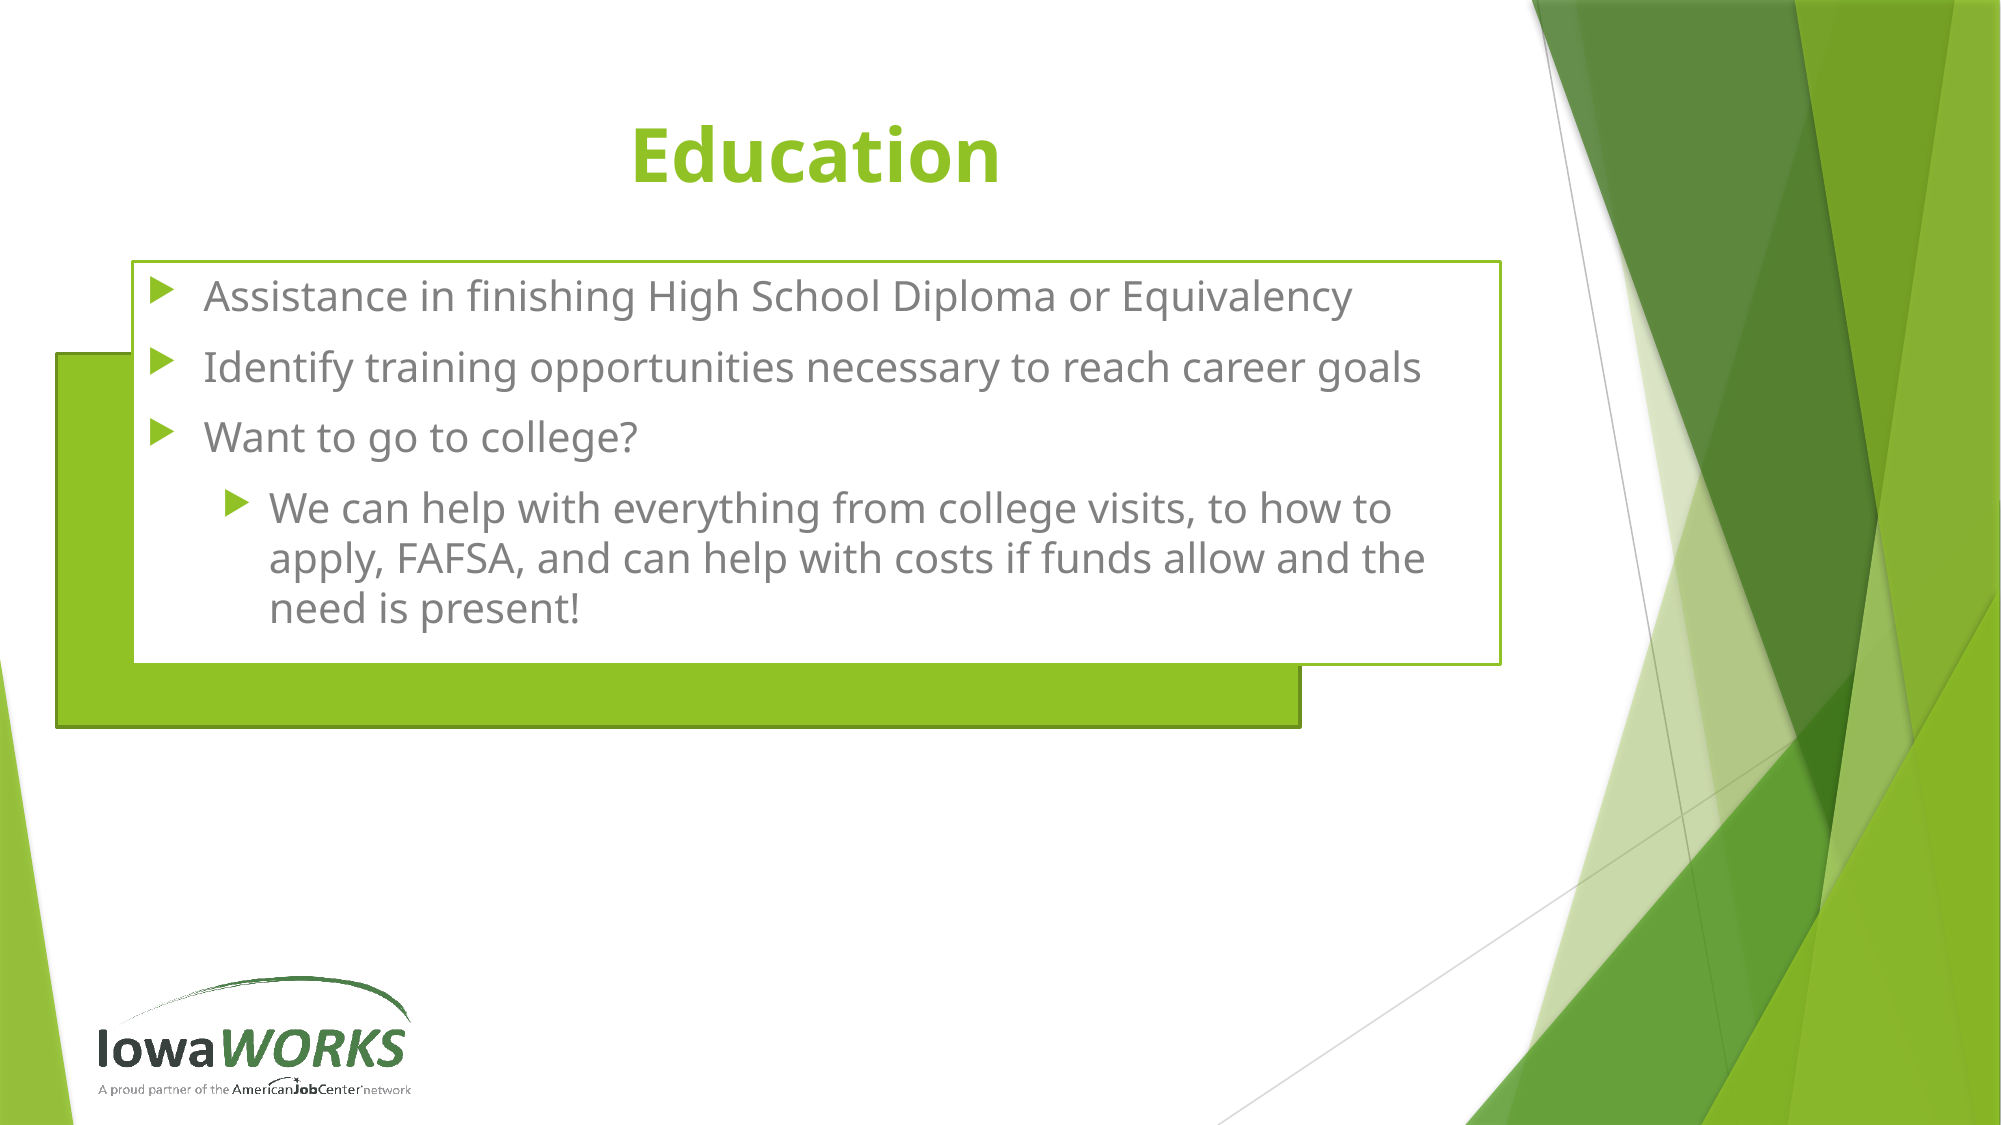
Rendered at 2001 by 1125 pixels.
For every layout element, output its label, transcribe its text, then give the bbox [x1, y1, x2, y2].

picture [97, 976, 411, 1096]
text_box [55, 352, 1302, 729]
list Assistance in finishing High School Diploma or Equivalency Identify training opportunities necessary to reach career goals Want to go to college? We can help with everything from college visits, to how to apply, FAFSA, and can help with costs if funds allow and the need is present! [131, 260, 1502, 666]
title Education [111, 99, 1522, 317]
